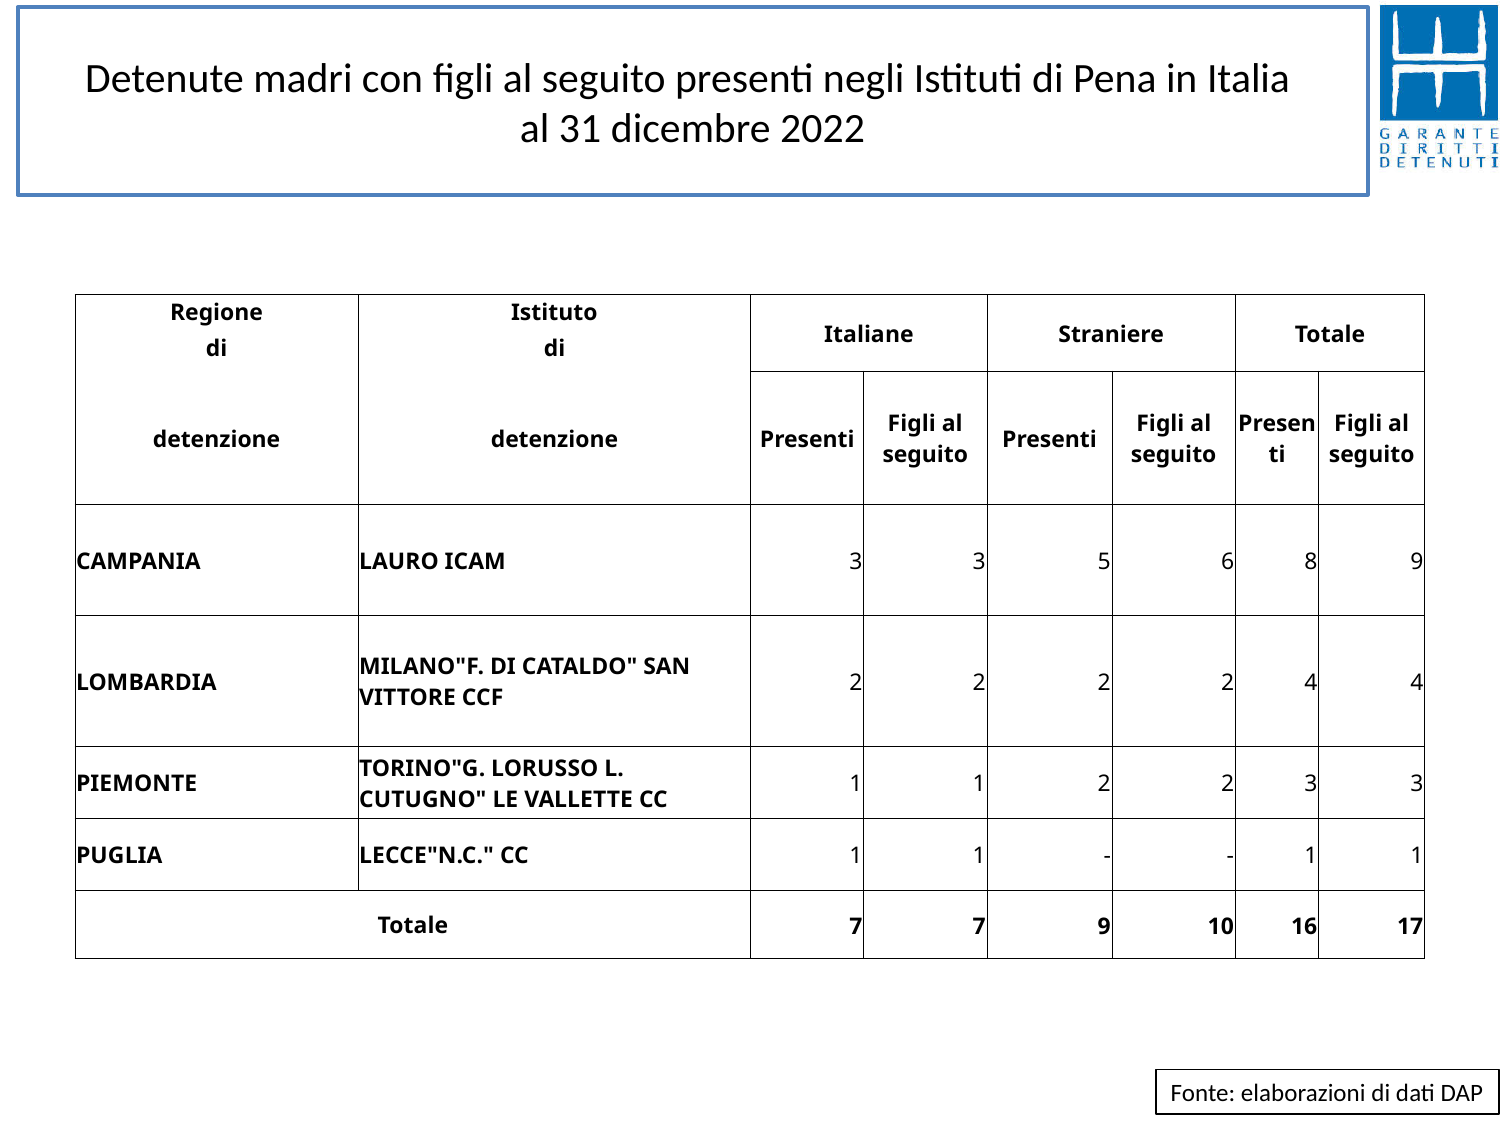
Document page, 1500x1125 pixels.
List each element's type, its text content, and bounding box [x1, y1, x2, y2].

table_cell 3 [864, 505, 987, 615]
table_cell 1 [1319, 819, 1424, 890]
table_cell - [988, 819, 1112, 890]
table_cell Presenti [751, 372, 863, 504]
table_cell 16 [1236, 891, 1318, 958]
table_cell Figli al seguito [1113, 372, 1235, 504]
table_header Totale [1236, 295, 1424, 371]
table_cell 2 [988, 747, 1112, 818]
table_cell LAURO ICAM [359, 505, 750, 615]
table_cell 4 [1236, 616, 1318, 746]
table_header Istituto [359, 295, 750, 323]
table_cell di [76, 323, 358, 371]
table_cell Presenti [988, 372, 1112, 504]
table_cell 3 [1319, 747, 1424, 818]
table_cell LOMBARDIA [76, 616, 358, 746]
table_cell 10 [1113, 891, 1235, 958]
table_cell PUGLIA [76, 819, 358, 890]
table_cell TORINO"G. LORUSSO L. CUTUGNO" LE VALLETTE CC [359, 747, 750, 818]
table_cell 1 [864, 819, 987, 890]
table_cell 1 [751, 747, 863, 818]
table_cell 2 [1113, 616, 1235, 746]
table_cell detenzione [76, 371, 358, 504]
table_cell di [359, 323, 750, 371]
table_header Italiane [751, 295, 987, 371]
table_cell 2 [751, 616, 863, 746]
table_cell 9 [988, 891, 1112, 958]
table_cell Totale [76, 891, 750, 958]
table_cell 1 [1236, 819, 1318, 890]
table_cell 7 [751, 891, 863, 958]
table_cell 9 [1319, 505, 1424, 615]
table_header Straniere [988, 295, 1235, 371]
table_cell 7 [864, 891, 987, 958]
table_cell - [1113, 819, 1235, 890]
table_cell 1 [864, 747, 987, 818]
table_cell 8 [1236, 505, 1318, 615]
table_cell 3 [751, 505, 863, 615]
table_cell 2 [1113, 747, 1235, 818]
table_cell 5 [988, 505, 1112, 615]
table_cell 6 [1113, 505, 1235, 615]
table_cell 17 [1319, 891, 1424, 958]
table_cell Presenti [1236, 372, 1318, 504]
table_cell LECCE"N.C." CC [359, 819, 750, 890]
table_cell MILANO"F. DI CATALDO" SAN VITTORE CCF [359, 616, 750, 746]
table_cell 4 [1319, 616, 1424, 746]
text_box Fonte: elaborazioni di dati DAP [1154, 1067, 1500, 1116]
table_cell 2 [864, 616, 987, 746]
table_cell 1 [751, 819, 863, 890]
picture [1373, 1, 1500, 173]
table_cell detenzione [359, 371, 750, 504]
table_cell CAMPANIA [76, 505, 358, 615]
table_cell 3 [1236, 747, 1318, 818]
table_cell Figli al seguito [1319, 372, 1424, 504]
table_header Regione [76, 295, 358, 323]
title Detenute madri con figli al seguito presenti negli Istituti di Pena in Italia al 31 dicembre 2022 [16, 5, 1370, 197]
table_cell 2 [988, 616, 1112, 746]
table_cell PIEMONTE [76, 747, 358, 818]
table_cell Figli al seguito [864, 372, 987, 504]
